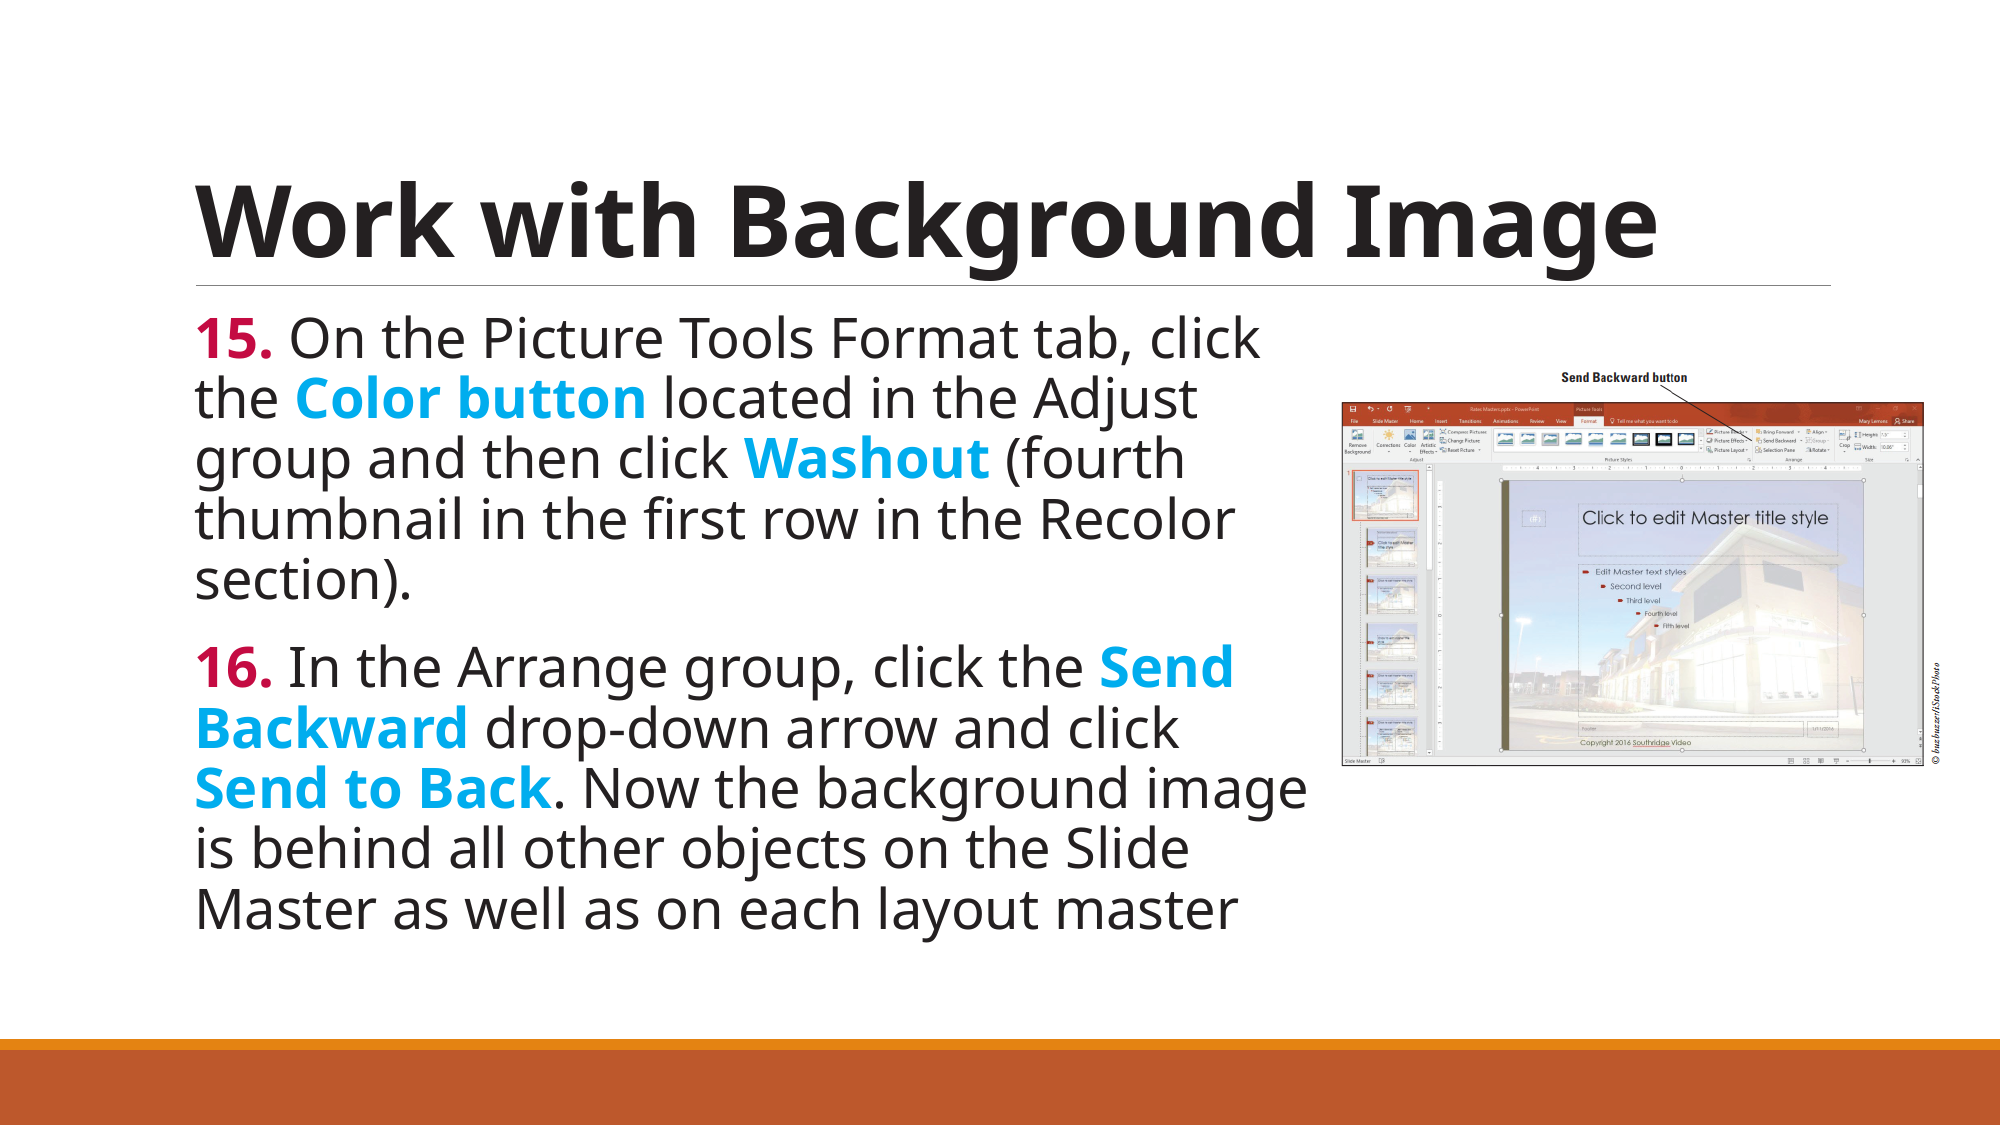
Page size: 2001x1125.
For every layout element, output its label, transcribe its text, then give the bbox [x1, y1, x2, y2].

title Work with Background Image [180, 47, 1830, 285]
picture [1323, 362, 1951, 785]
list 15. On the Picture Tools Format tab, click the Color button located in the Adjust group and then click Washout (fourth thumbnail in the first row in the Recolor section). 16. In the Arrange group, click the Send Backward drop-down arrow and click Send to Back. Now the background image is behind all other objects on the Slide Master as well as on each layout master [180, 302, 1316, 963]
